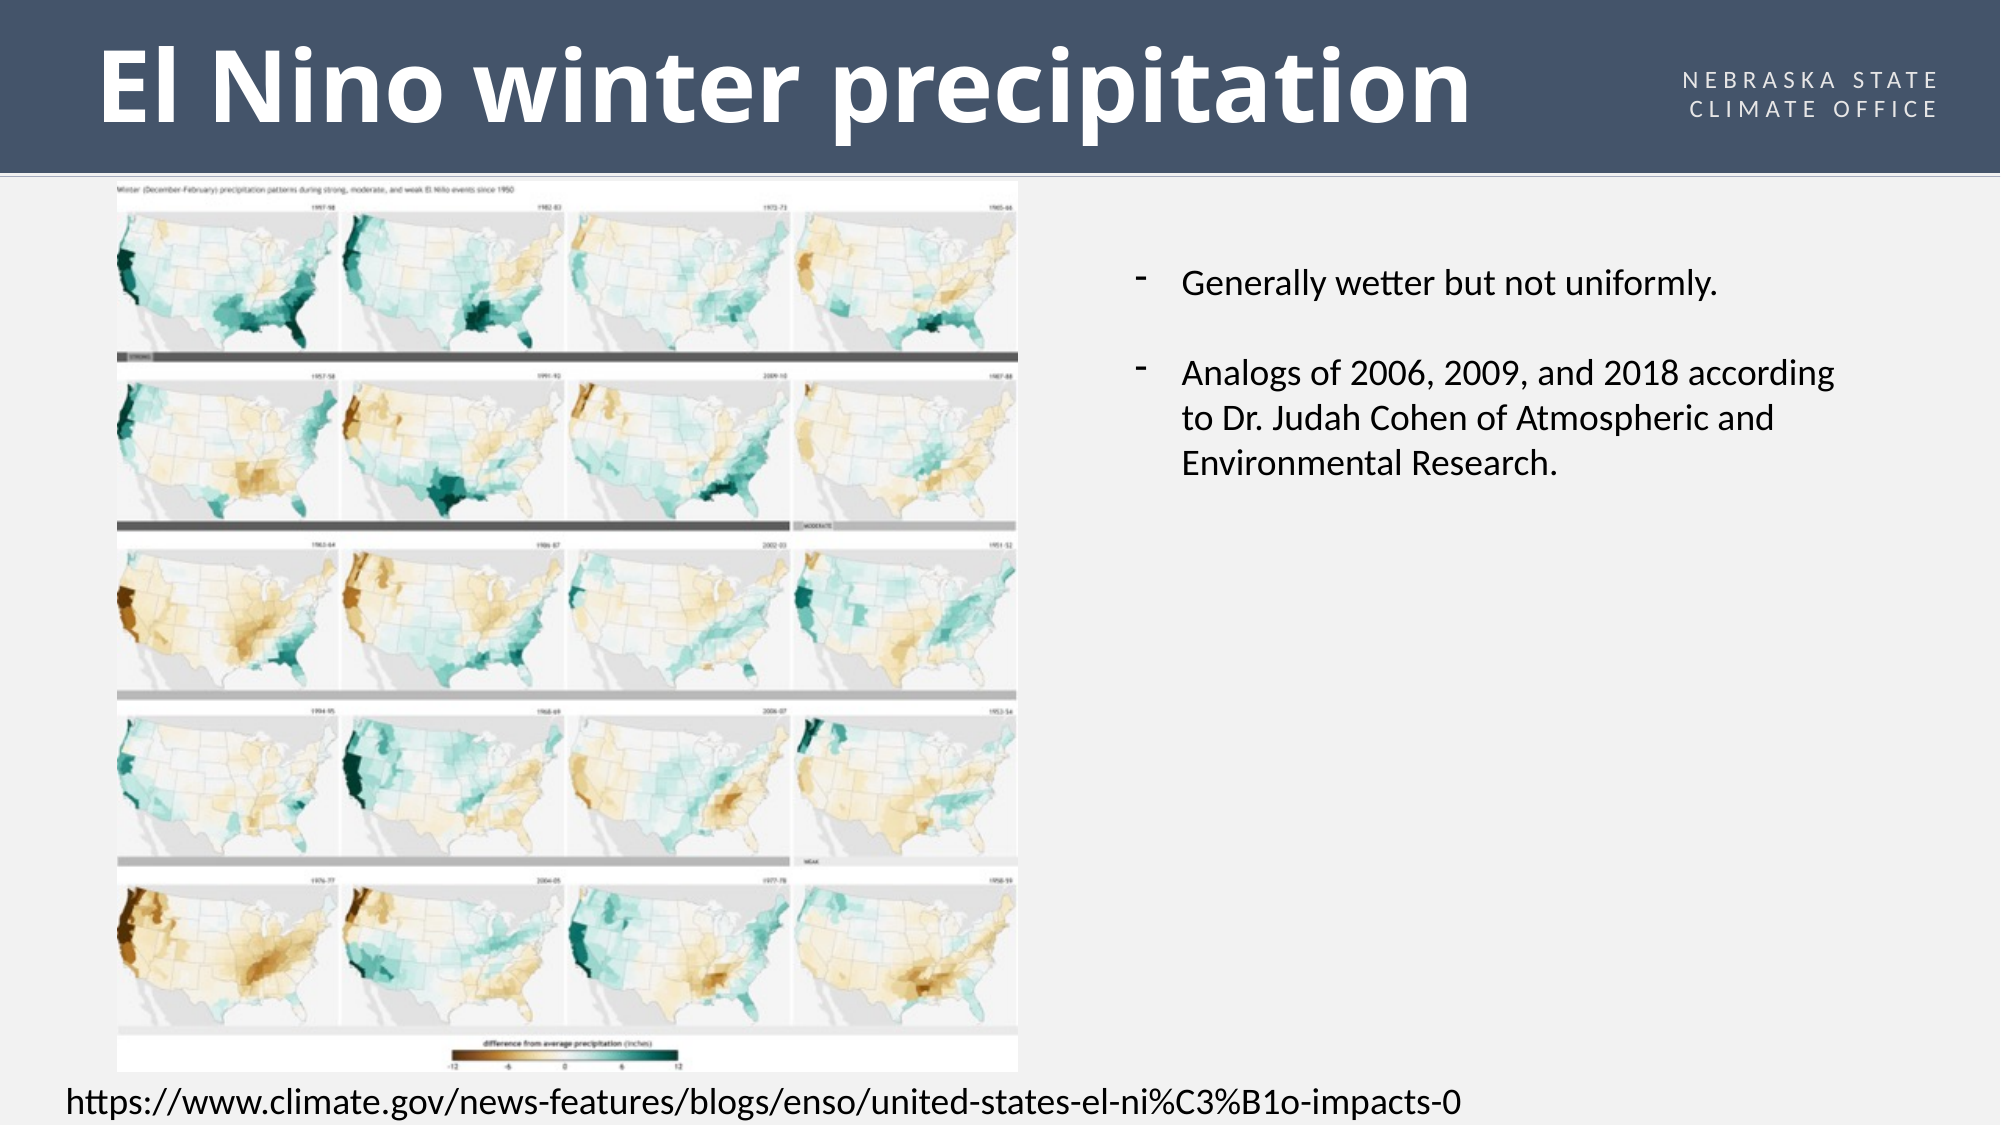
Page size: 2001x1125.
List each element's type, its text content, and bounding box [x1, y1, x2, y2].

text_box Generally wetter but not uniformly. Analogs of 2006, 2009, and 2018 according to Dr. Judah Cohen of Atmospheric and Environmental Research. [1120, 251, 1862, 491]
title El Nino winter precipitation [80, 55, 1789, 126]
footer NEBRASKA STATE CLIMATE OFFICE [1655, 60, 1971, 127]
picture [117, 181, 1018, 1072]
text_box https://www.climate.gov/news-features/blogs/enso/united-states-el-ni%C3%B1o-impacts-0 [50, 1069, 1971, 1125]
text_box [0, 0, 2000, 173]
